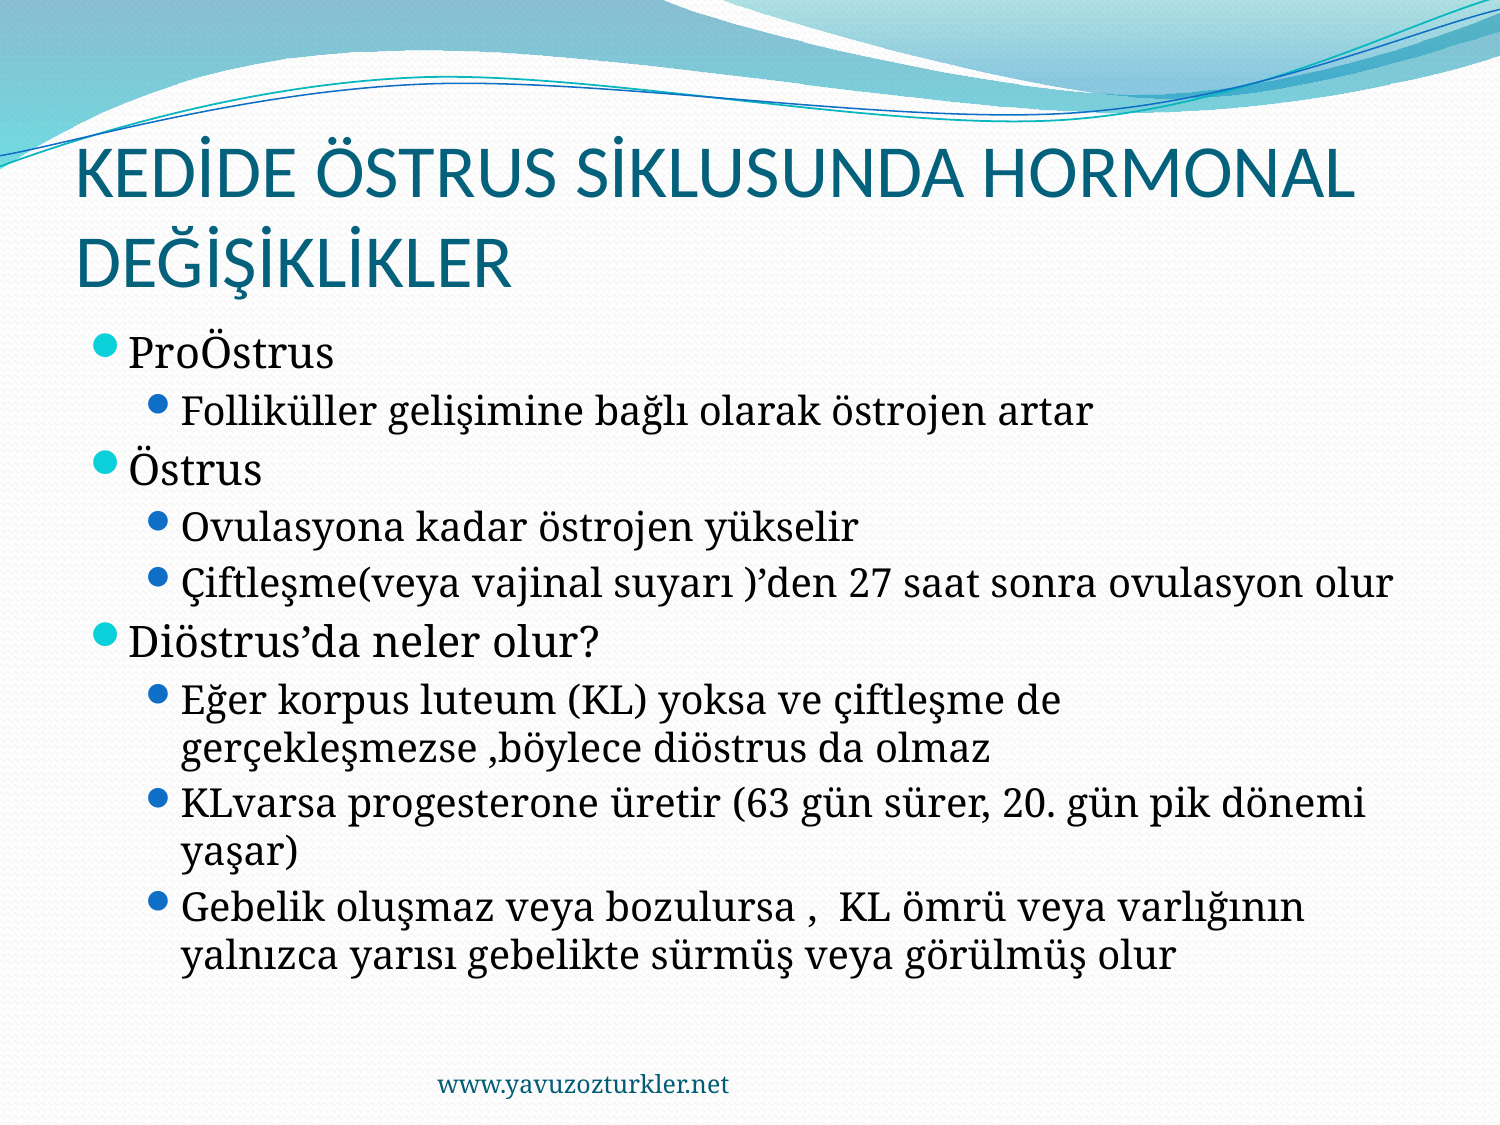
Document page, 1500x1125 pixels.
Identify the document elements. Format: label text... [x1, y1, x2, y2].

list ProÖstrus Folliküller gelişimine bağlı olarak östrojen artar Östrus Ovulasyona kadar östrojen yükselir Çiftleşme(veya vajinal suyarı )’den 27 saat sonra ovulasyon olur Diöstrus’da neler olur? Eğer korpus luteum (KL) yoksa ve çiftleşme de gerçekleşmezse ,böylece diöstrus da olmaz KLvarsa progesterone üretir (63 gün sürer, 20. gün pik dönemi yaşar) Gebelik oluşmaz veya bozulursa , KL ömrü veya varlığının yalnızca yarısı gebelikte sürmüş veya görülmüş olur [75, 317, 1425, 1038]
title KEDİDE ÖSTRUS SİKLUSUNDA HORMONAL DEĞİŞİKLİKLER [75, 115, 1425, 303]
footer www.yavuzozturkler.net [437, 1042, 988, 1103]
